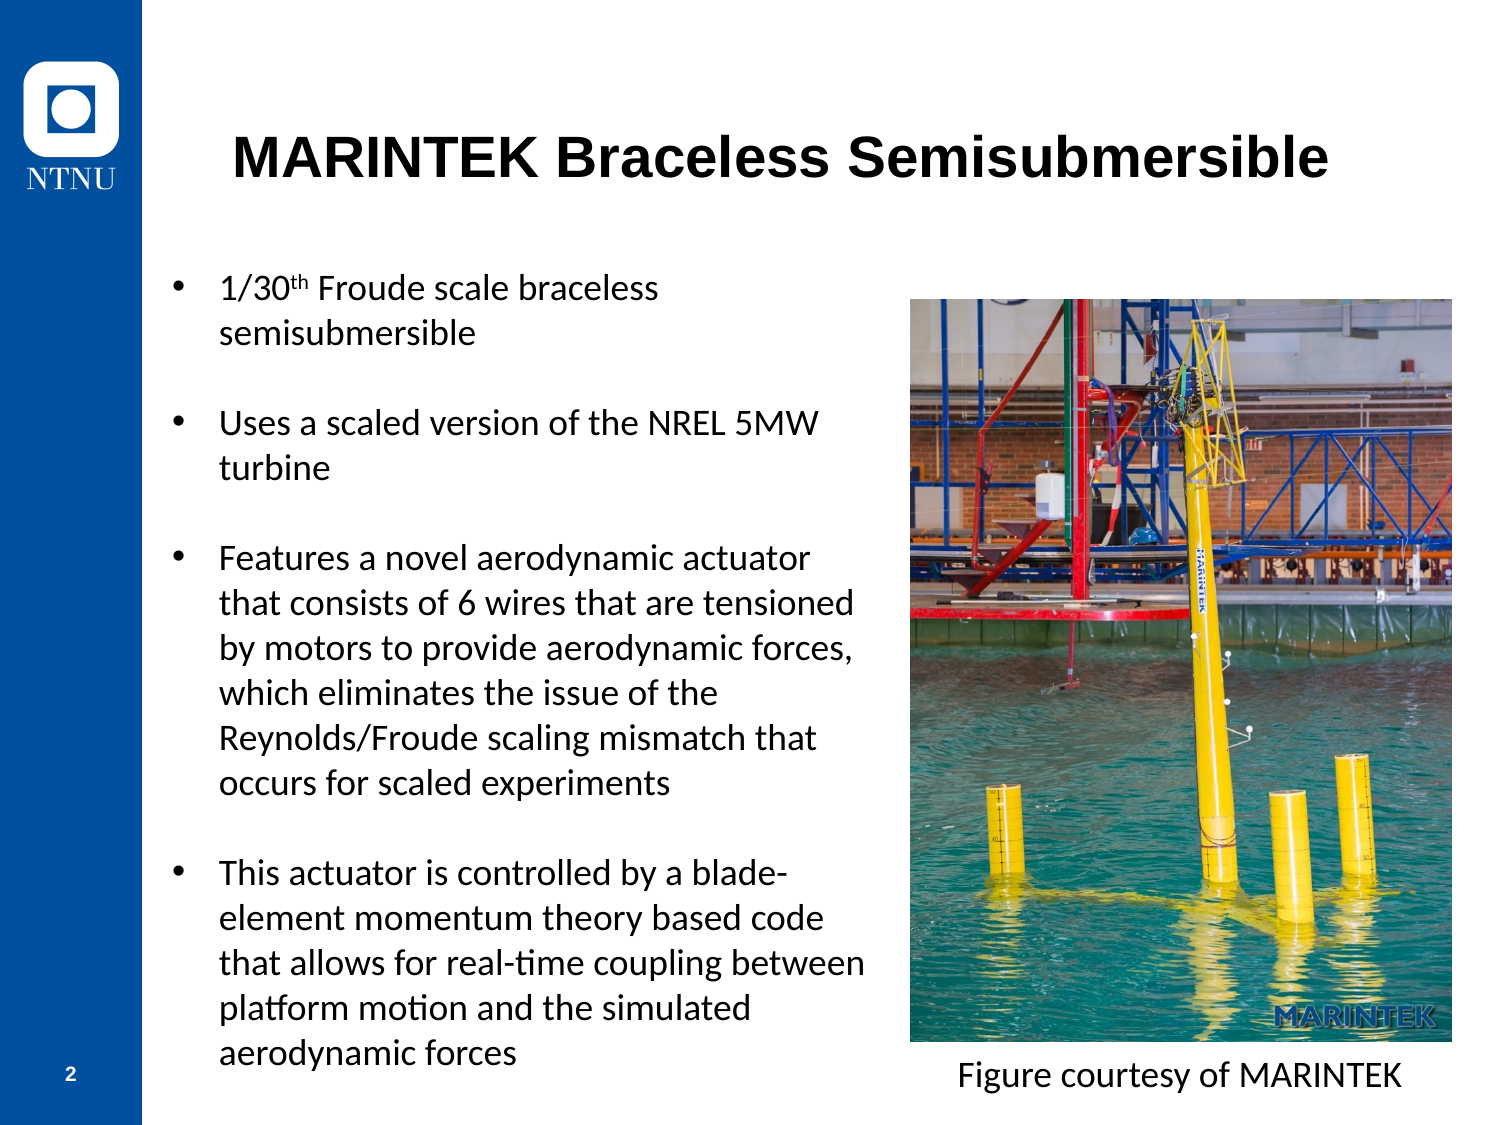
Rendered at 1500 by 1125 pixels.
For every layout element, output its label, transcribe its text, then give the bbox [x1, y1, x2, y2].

text_box 1/30th Froude scale braceless semisubmersible Uses a scaled version of the NREL 5MW turbine Features a novel aerodynamic actuator that consists of 6 wires that are tensioned by motors to provide aerodynamic forces, which eliminates the issue of the Reynolds/Froude scaling mismatch that occurs for scaled experiments This actuator is controlled by a blade-element momentum theory based code that allows for real-time coupling between platform motion and the simulated aerodynamic forces [157, 255, 894, 1081]
text_box Figure courtesy of MARINTEK [942, 1049, 1418, 1102]
title MARINTEK Braceless Semisubmersible [217, 60, 1406, 249]
picture [0, 0, 142, 1125]
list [909, 299, 1452, 1042]
